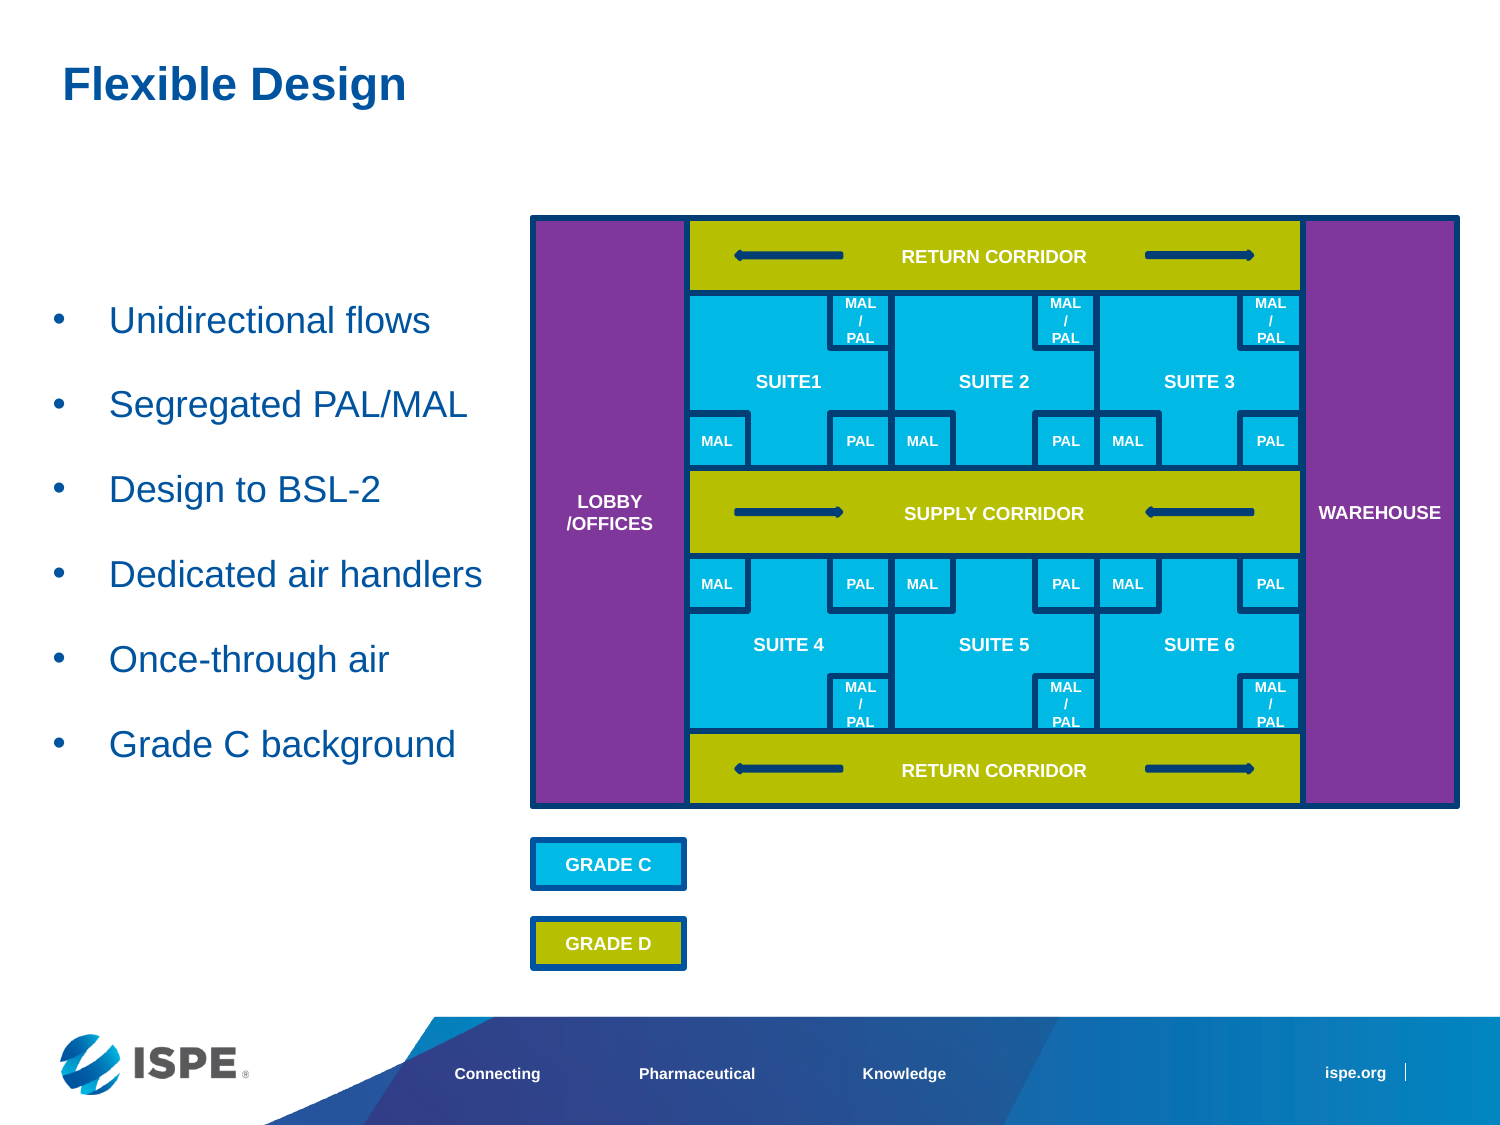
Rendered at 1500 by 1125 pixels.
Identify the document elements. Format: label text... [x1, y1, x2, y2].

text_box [532, 217, 1458, 807]
text_box GRADE C [531, 838, 686, 890]
list Unidirectional flows Segregated PAL/MAL Design to BSL-2 Dedicated air handlers Once-through air Grade C background [52, 224, 533, 1087]
picture [0, 0, 1500, 1125]
list Flexible Design [62, 62, 1438, 218]
text_box GRADE D [531, 917, 686, 969]
